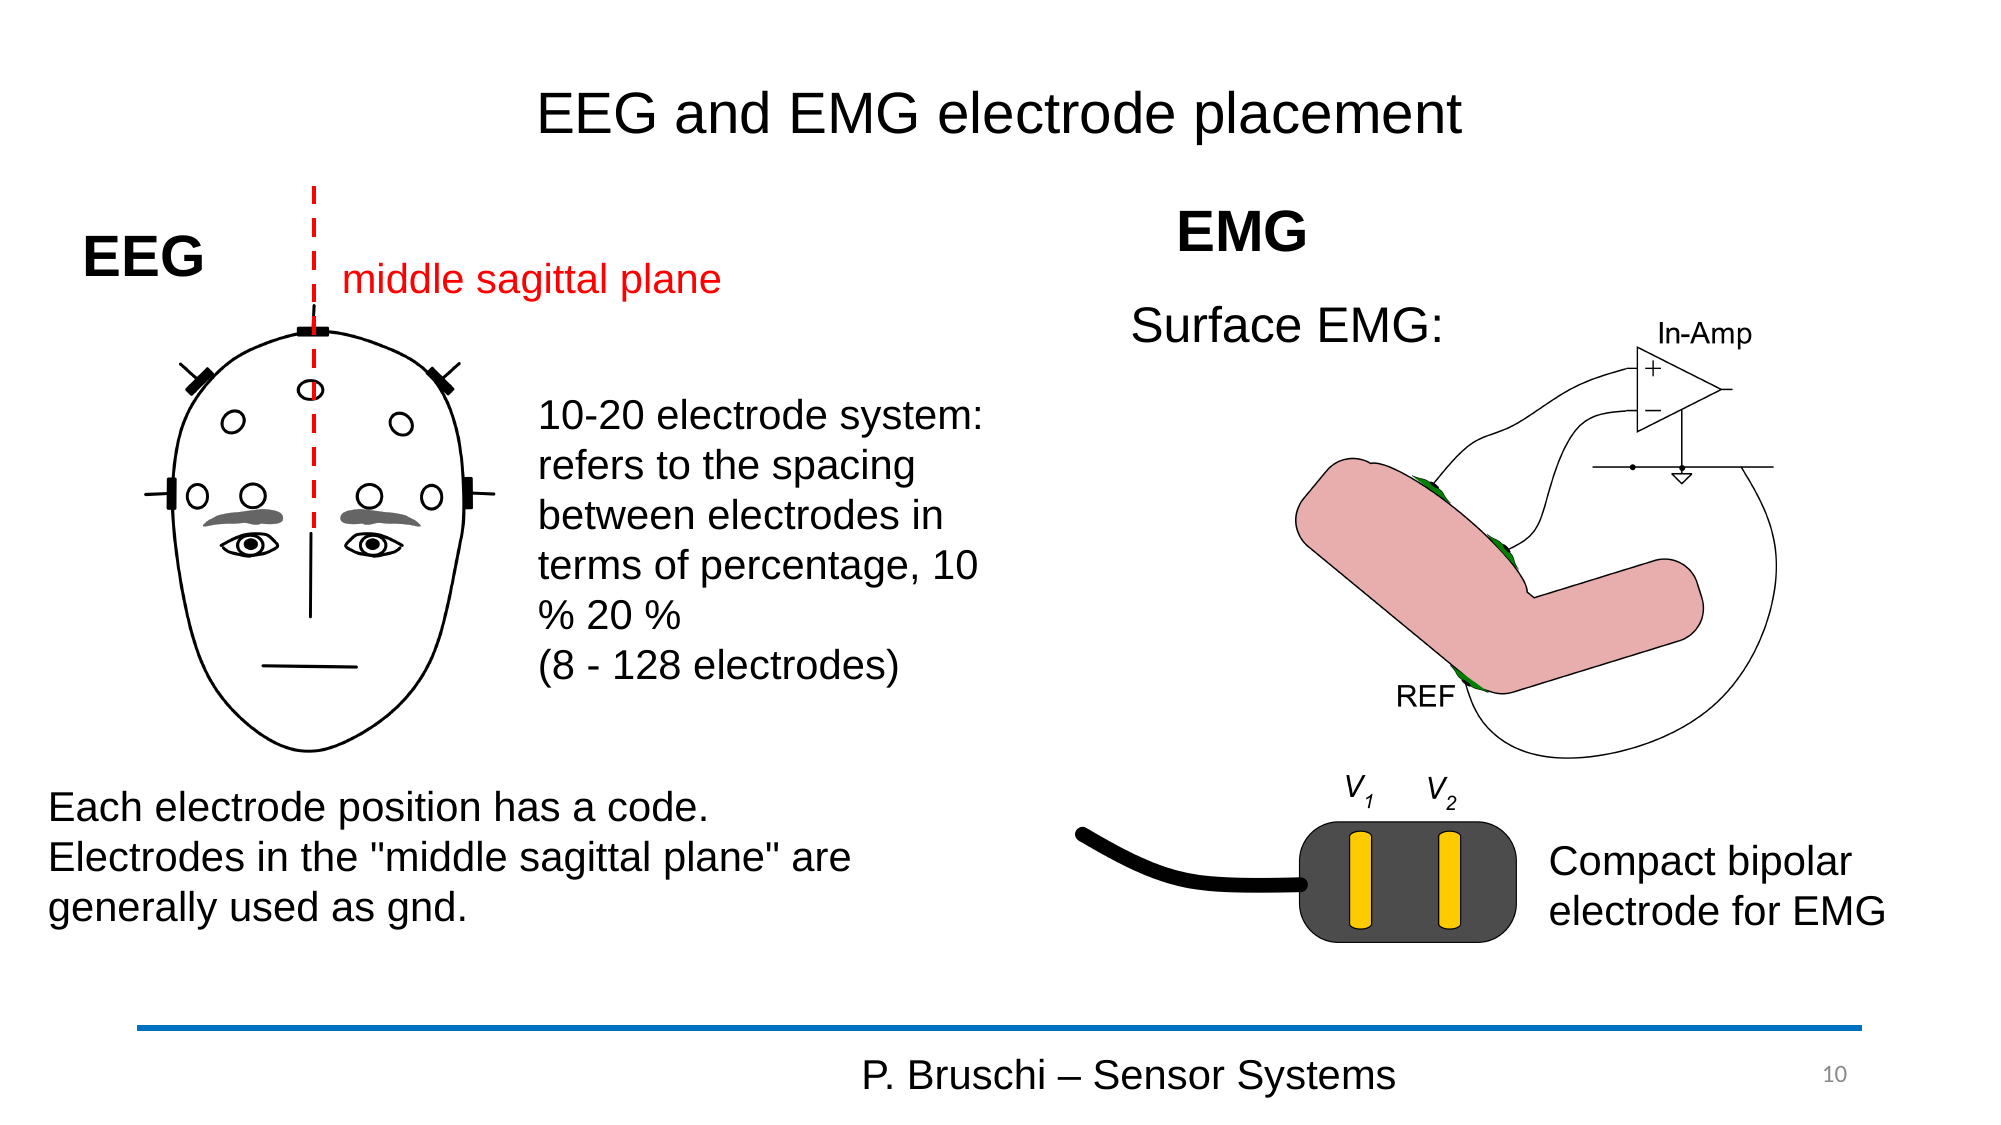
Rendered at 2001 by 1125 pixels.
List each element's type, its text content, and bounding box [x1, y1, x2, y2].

text_box Compact bipolar electrode for EMG [1533, 826, 1903, 942]
text_box Surface EMG: [1115, 285, 1460, 360]
picture [1295, 322, 1777, 759]
text_box Each electrode position has a code. Electrodes in the "middle sagittal plane" are generally used as gnd. [33, 772, 903, 938]
text_box middle sagittal plane [327, 244, 738, 310]
picture [1075, 775, 1517, 943]
text_box EMG [1161, 185, 1325, 271]
title EEG and EMG electrode placement [137, 59, 1863, 169]
text_box 10-20 electrode system: refers to the spacing between electrodes in terms of percentage, 10 % 20 % (8 - 128 electrodes) [523, 380, 1000, 695]
footer P. Bruschi – Sensor Systems [662, 1042, 1596, 1103]
picture [144, 304, 496, 753]
text_box EEG [68, 210, 221, 296]
slide_number 10 [1718, 1042, 1863, 1103]
